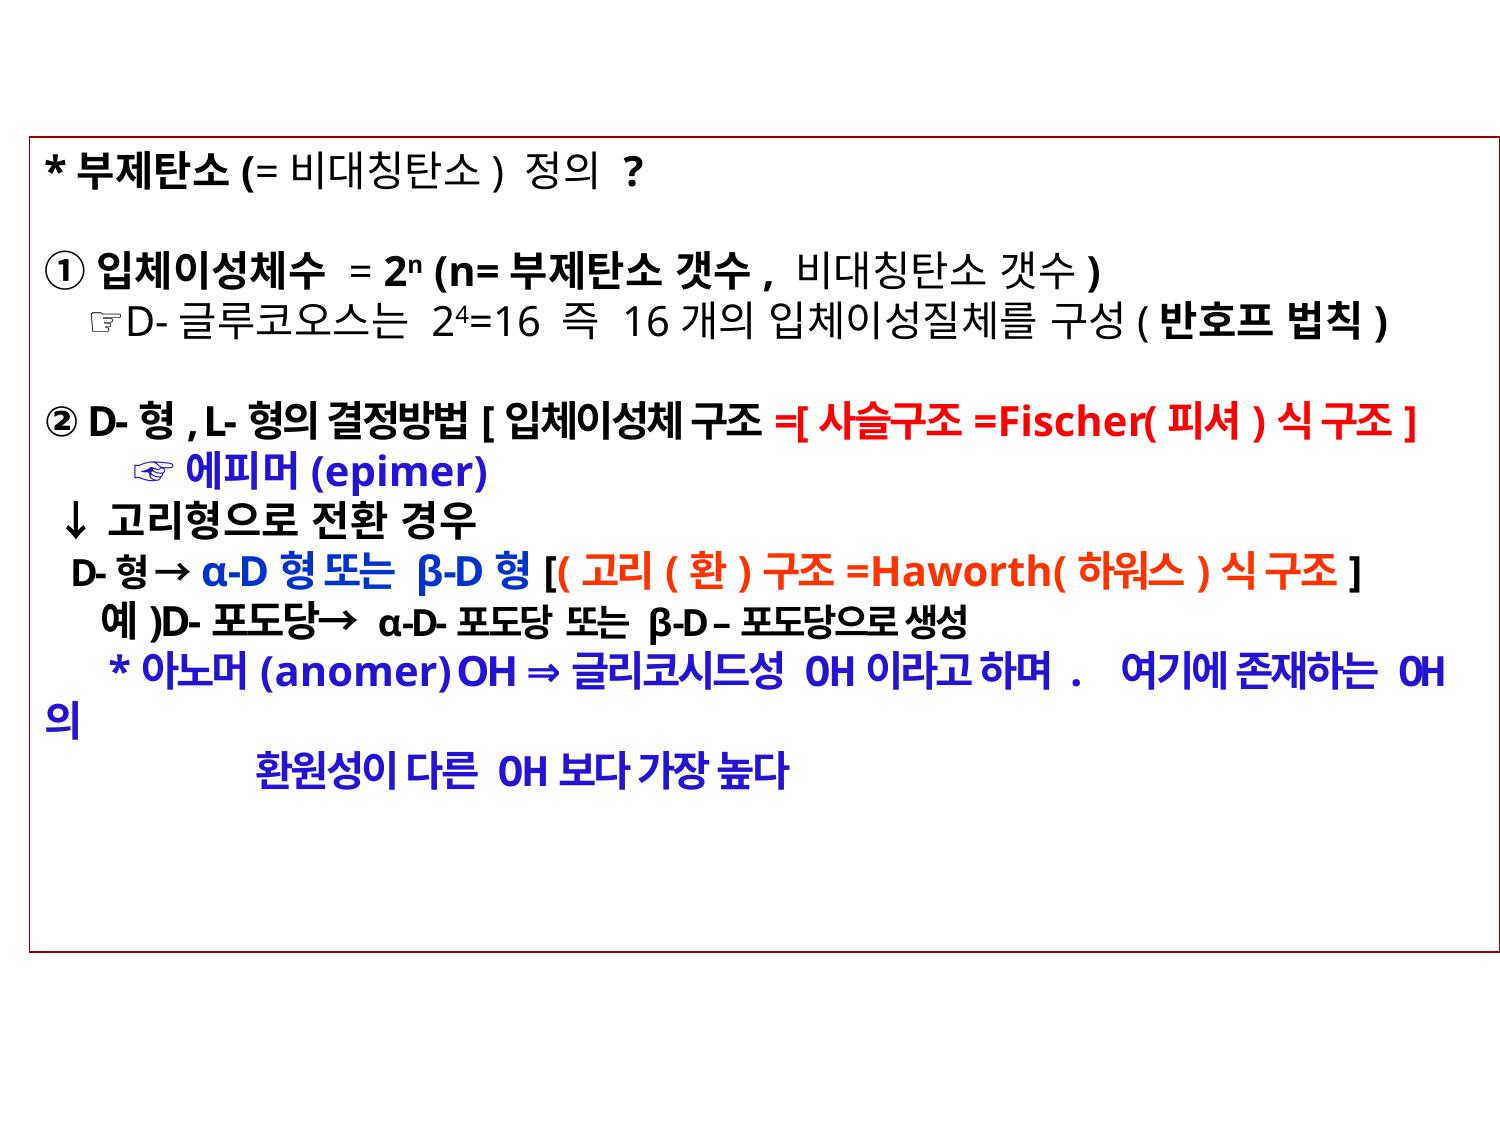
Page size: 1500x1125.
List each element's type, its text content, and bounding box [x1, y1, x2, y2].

text_box *부제탄소(=비대칭탄소) 정의 ? ①입체이성체수 = 2n (n=부제탄소 갯수, 비대칭탄소 갯수) ☞D-글루코오스는 24=16 즉 16개의 입체이성질체를 구성(반호프 법칙) ② D-형, L-형의 결정방법[입체이성체 구조=[사슬구조=Fischer(피셔)식 구조] ☞에피머(epimer) ↓고리형으로 전환 경우 D-형 →α-D형 또는 β-D형[(고리(환)구조=Haworth(하워스)식 구조] 예)D-포도당→ α-D-포도당 또는 β-D –포도당으로 생성 *아노머(anomer) OH ⇒글리코시드성 OH이라고 하며. 여기에 존재하는 OH의 환원성이 다른 OH보다 가장 높다 [29, 137, 1500, 953]
